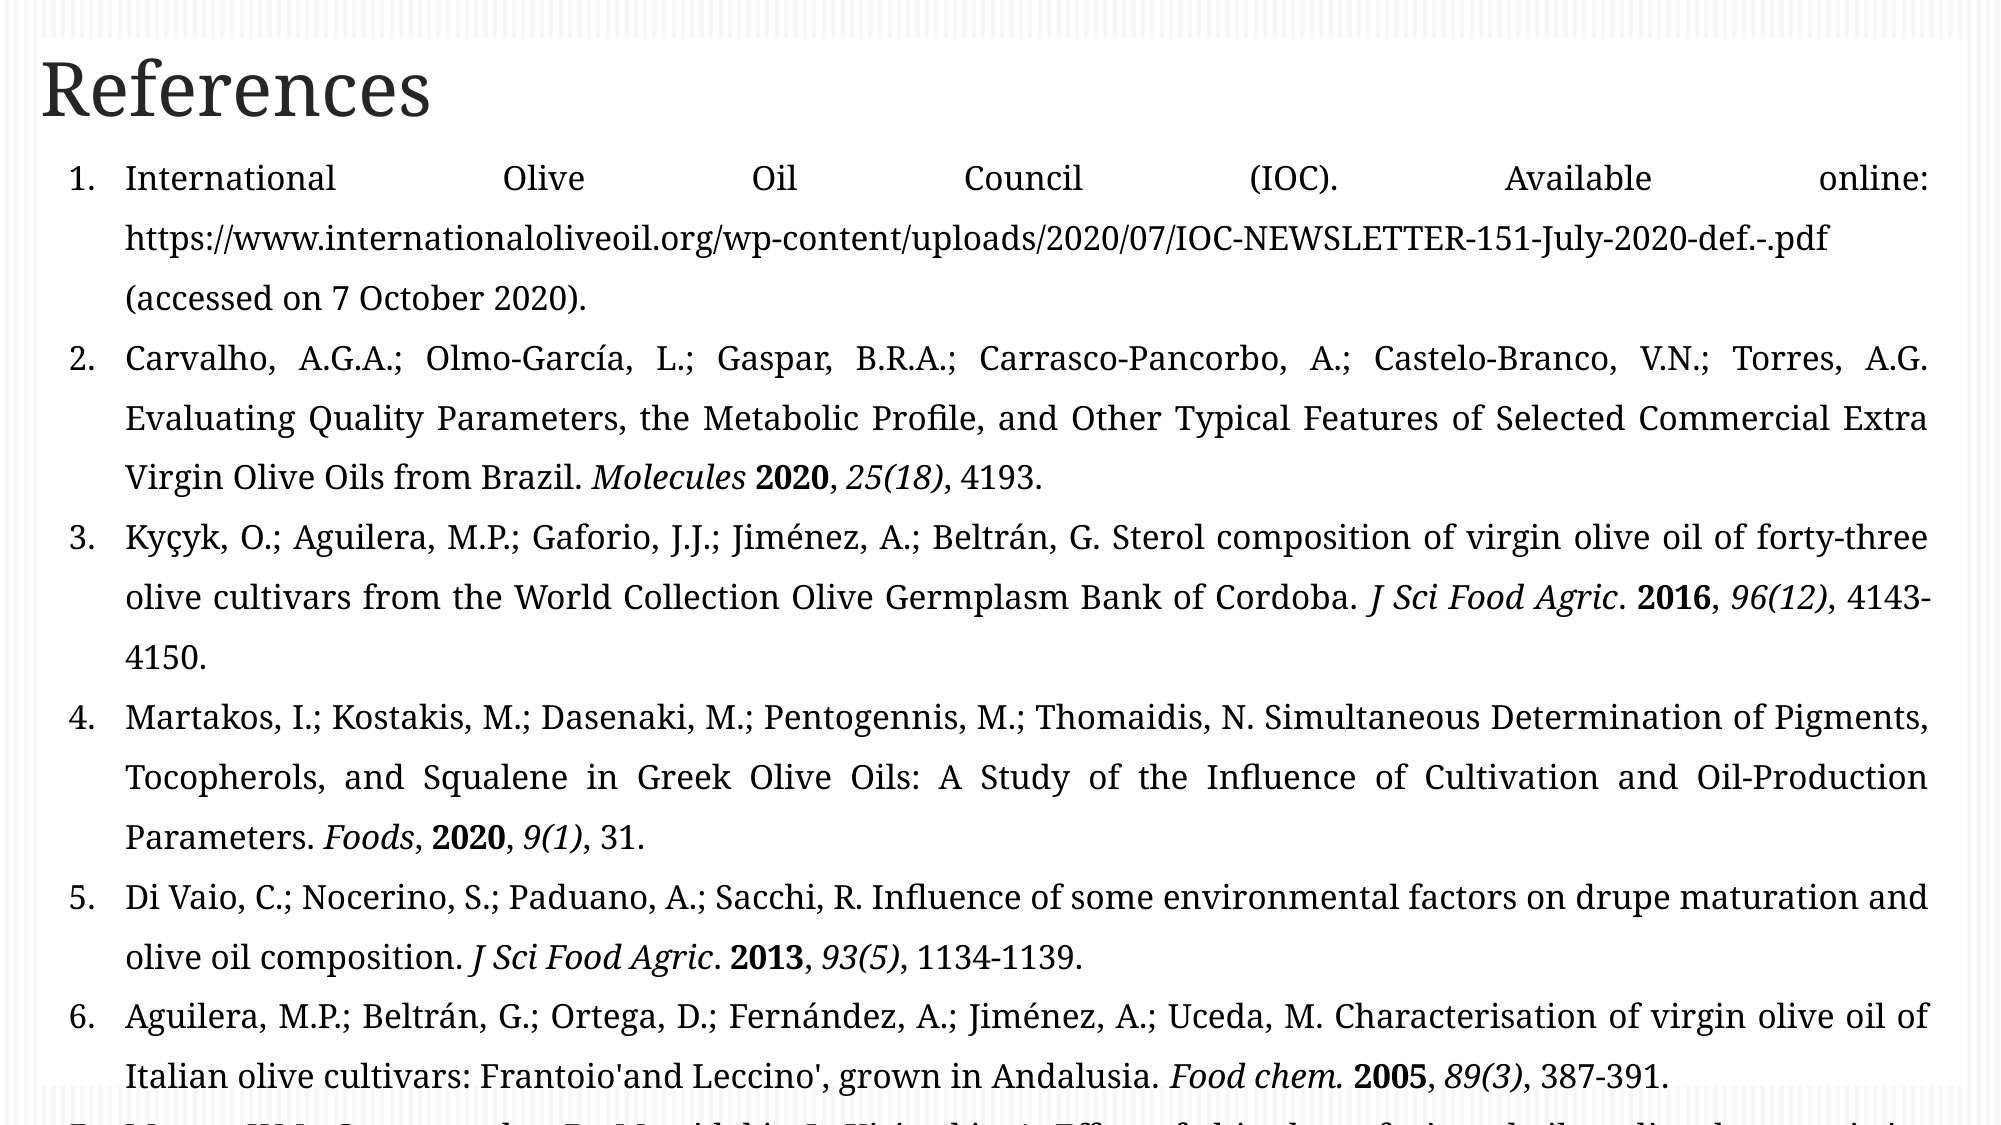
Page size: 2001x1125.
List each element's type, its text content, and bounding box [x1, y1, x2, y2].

text_box References [25, 36, 1918, 148]
text_box International Olive Oil Council (IOC). Available online: https://www.internationaloliveoil.org/wp-content/uploads/2020/07/IOC-NEWSLETTER-151-July-2020-def.-.pdf (accessed on 7 October 2020). Carvalho, A.G.A.; Olmo-García, L.; Gaspar, B.R.A.; Carrasco-Pancorbo, A.; Castelo-Branco, V.N.; Torres, A.G. Evaluating Quality Parameters, the Metabolic Profile, and Other Typical Features of Selected Commercial Extra Virgin Olive Oils from Brazil. Molecules 2020, 25(18), 4193. Kyçyk, O.; Aguilera, M.P.; Gaforio, J.J.; Jiménez, A.; Beltrán, G. Sterol composition of virgin olive oil of forty‐three olive cultivars from the World Collection Olive Germplasm Bank of Cordoba. J Sci Food Agric. 2016, 96(12), 4143-4150. Martakos, I.; Kostakis, M.; Dasenaki, M.; Pentogennis, M.; Thomaidis, N. Simultaneous Determination of Pigments, Tocopherols, and Squalene in Greek Olive Oils: A Study of the Influence of Cultivation and Oil-Production Parameters. Foods, 2020, 9(1), 31. Di Vaio, C.; Nocerino, S.; Paduano, A.; Sacchi, R. Influence of some environmental factors on drupe maturation and olive oil composition. J Sci Food Agric. 2013, 93(5), 1134-1139. Aguilera, M.P.; Beltrán, G.; Ortega, D.; Fernández, A.; Jiménez, A.; Uceda, M. Characterisation of virgin olive oil of Italian olive cultivars: Frantoio'and Leccino', grown in Andalusia. Food chem. 2005, 89(3), 387-391. Mousa, Y.M.; Gerasopoulos, D.; Metzidakis, I.; Kiritsakis, A. Effect of altitude on fruit and oil quality characteristics of ‘Mastoides’ olives. J Sci Food Agric. 1996, 71(3), 345-350. [53, 130, 1947, 1125]
